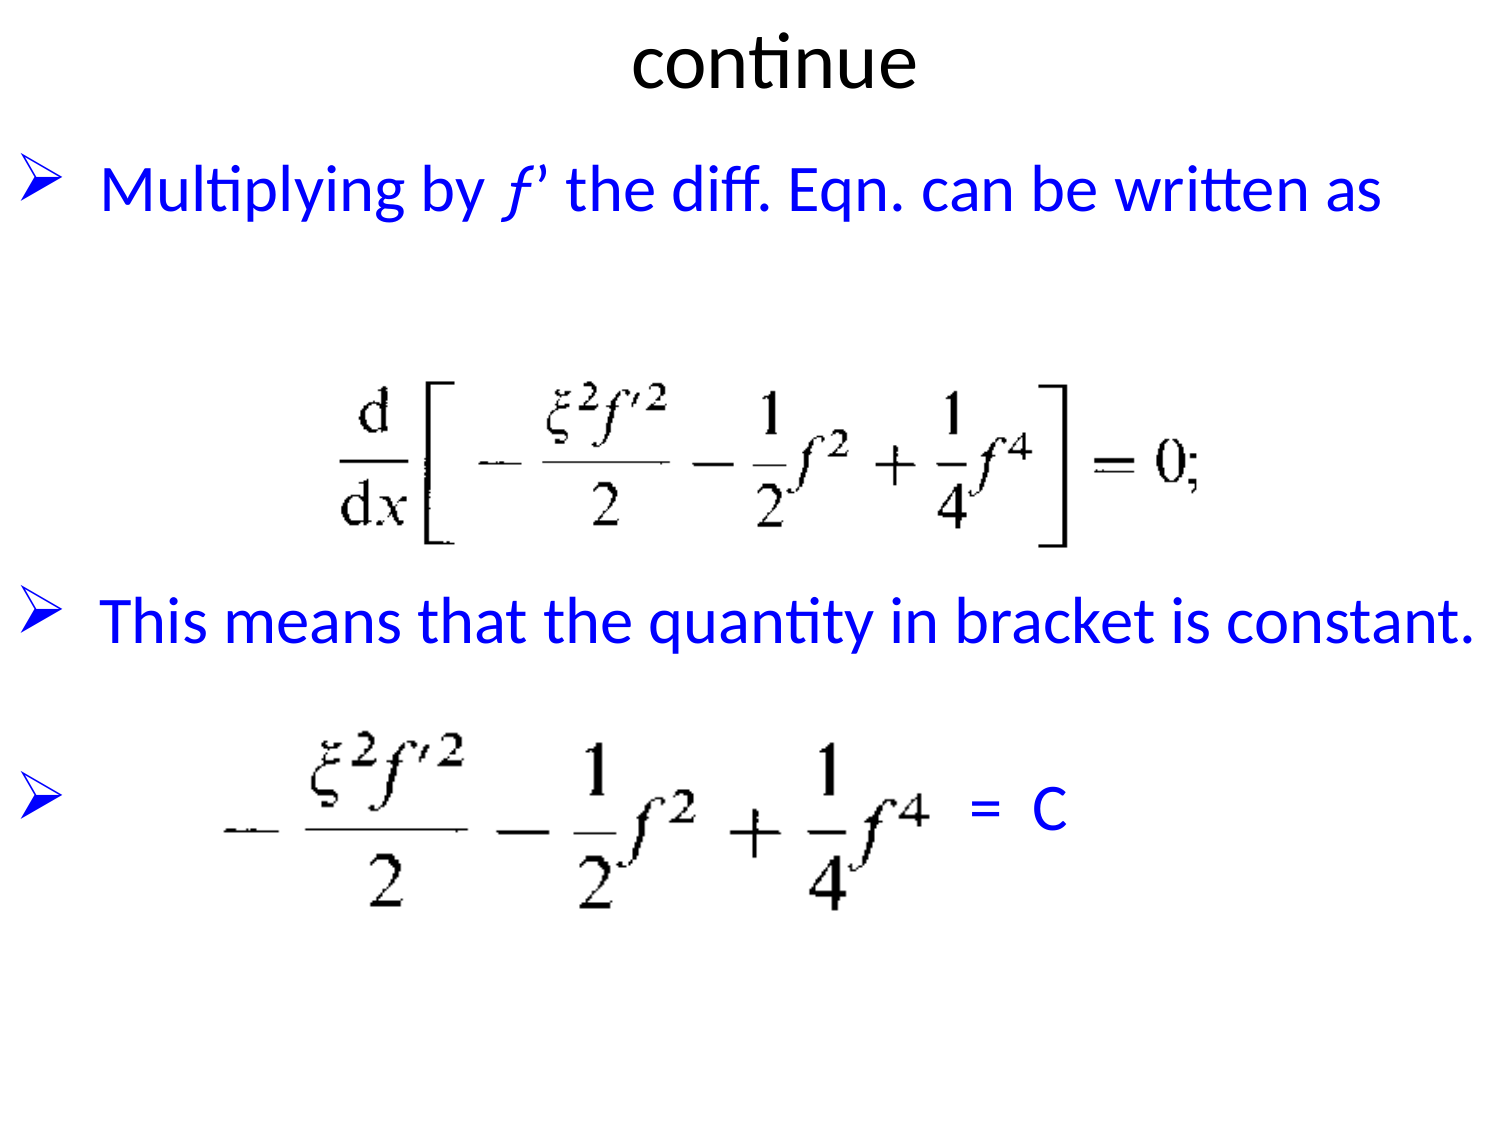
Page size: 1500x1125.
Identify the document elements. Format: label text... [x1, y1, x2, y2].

subtitle Multiplying by ƒ’ the diff. Eqn. can be written as This means that the quantity in bracket is constant. = C [0, 137, 1500, 1050]
picture [199, 712, 938, 940]
picture [324, 337, 1203, 575]
title continue [450, 0, 1100, 113]
